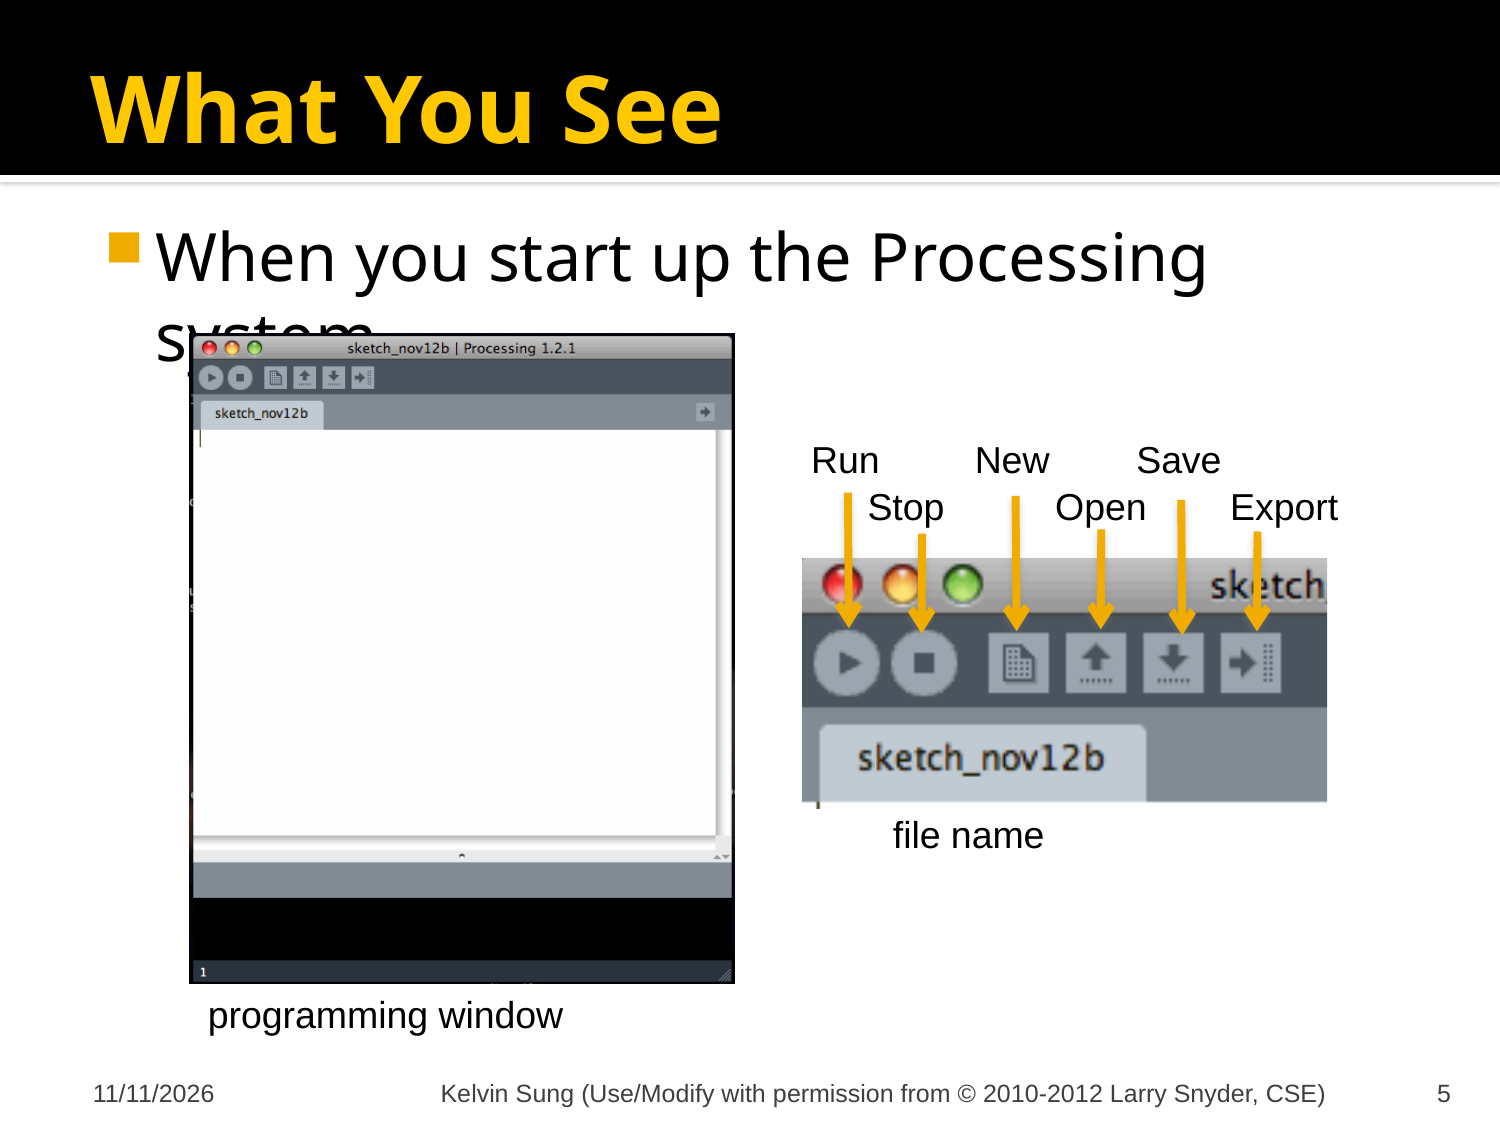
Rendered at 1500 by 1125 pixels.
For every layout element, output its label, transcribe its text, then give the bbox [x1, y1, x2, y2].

slide_number 5 [1345, 1062, 1467, 1108]
title What You See [75, 25, 1425, 188]
text_box New [960, 429, 1065, 489]
text_box Open [1040, 475, 1162, 536]
text_box Stop [852, 475, 960, 536]
list When you start up the Processing system… [75, 200, 1425, 1050]
picture [189, 333, 735, 984]
text_box Save [1121, 429, 1237, 489]
text_box file name [878, 818, 1060, 864]
text_box Export [1215, 475, 1354, 536]
text_box programming window [193, 994, 579, 1043]
footer Kelvin Sung (Use/Modify with permission from © 2010-2012 Larry Snyder, CSE) [433, 1062, 1337, 1108]
text_box Run [796, 429, 895, 489]
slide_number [75, 1062, 425, 1108]
picture [801, 558, 1328, 809]
